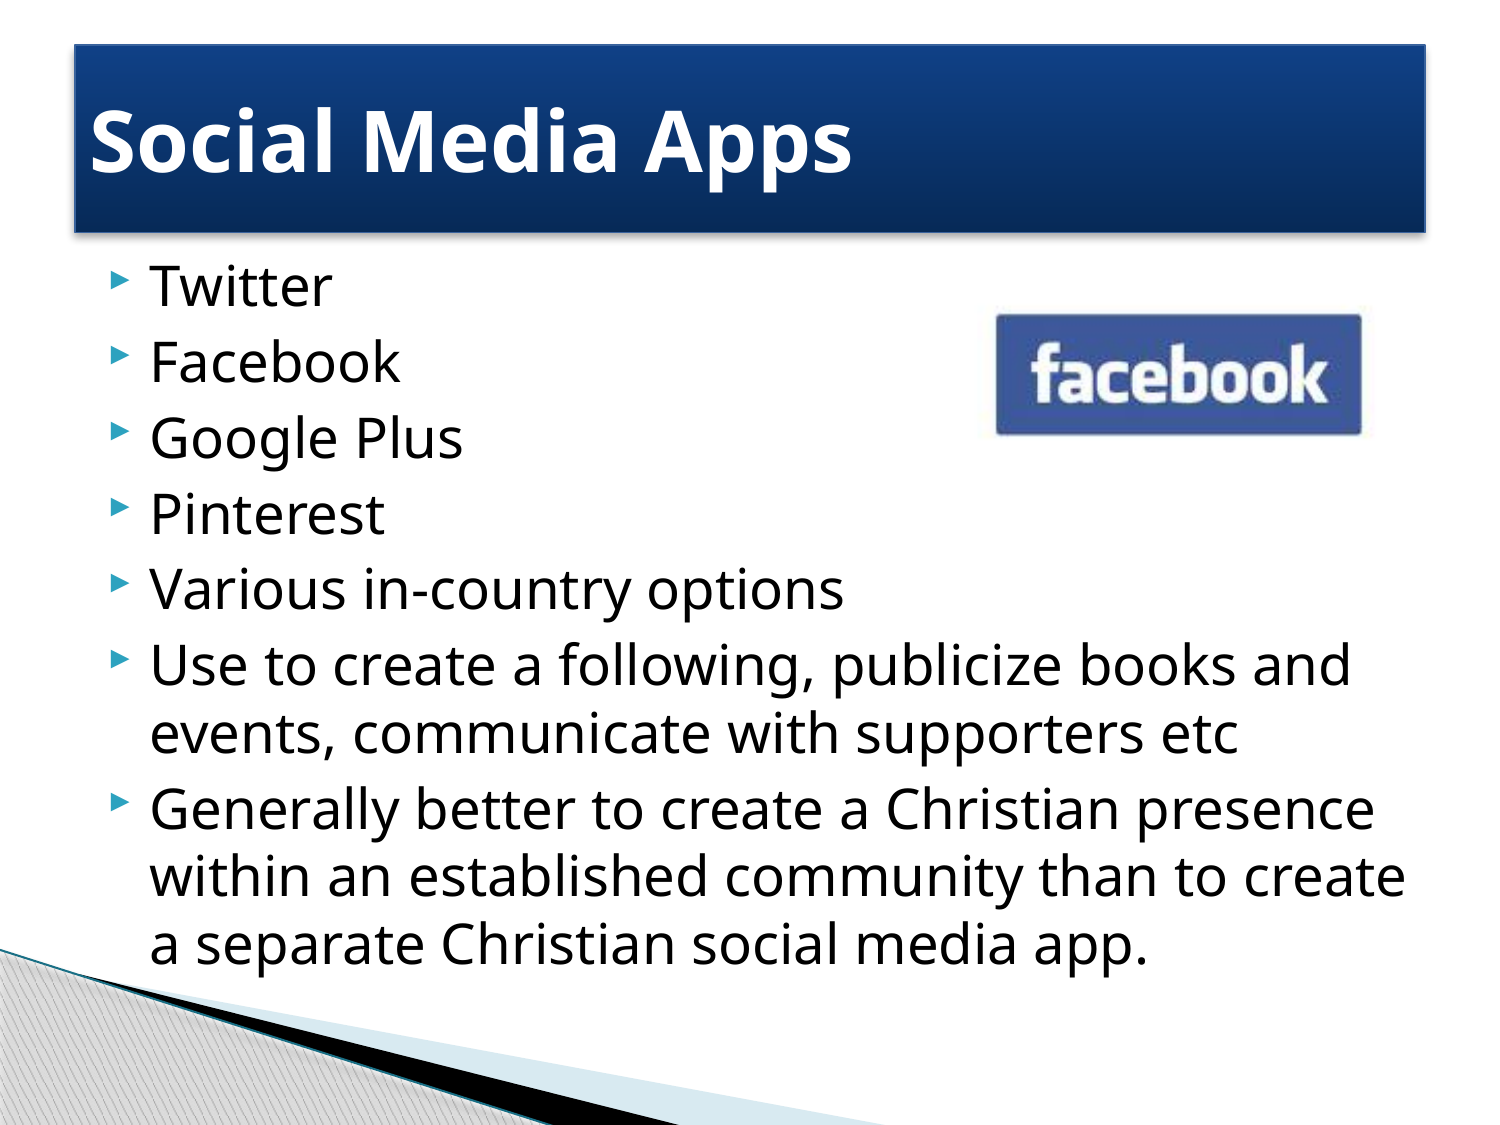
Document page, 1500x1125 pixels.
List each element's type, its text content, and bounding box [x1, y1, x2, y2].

title Social Media Apps [74, 44, 1426, 233]
picture [912, 174, 1447, 576]
list Twitter Facebook Google Plus Pinterest Various in-country options Use to create a following, publicize books and events, communicate with supporters etc Generally better to create a Christian presence within an established community than to create a separate Christian social media app. [75, 243, 1425, 986]
